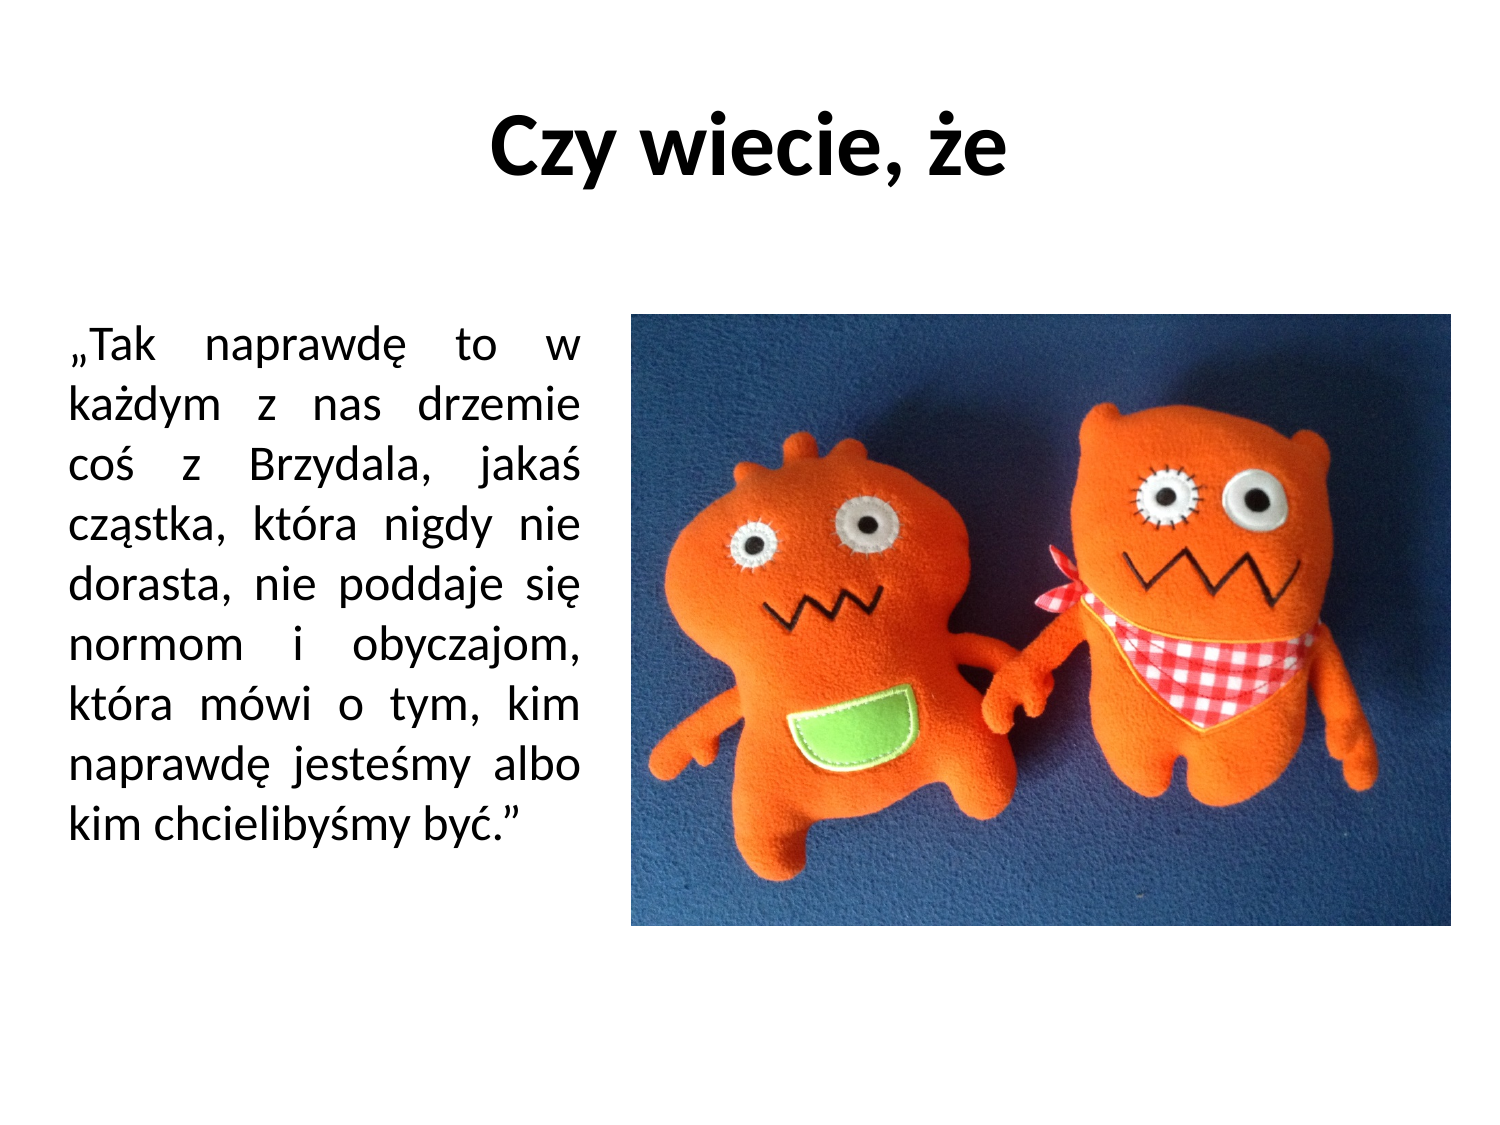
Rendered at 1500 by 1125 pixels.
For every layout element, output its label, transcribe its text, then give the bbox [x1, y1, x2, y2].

title Czy wiecie, że [75, 45, 1425, 233]
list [631, 314, 1451, 926]
list „Tak naprawdę to w każdym z nas drzemie coś z Brzydala, jakaś cząstka, która nigdy nie dorasta, nie poddaje się normom i obyczajom, która mówi o tym, kim naprawdę jesteśmy albo kim chcielibyśmy być.” [53, 302, 597, 1005]
